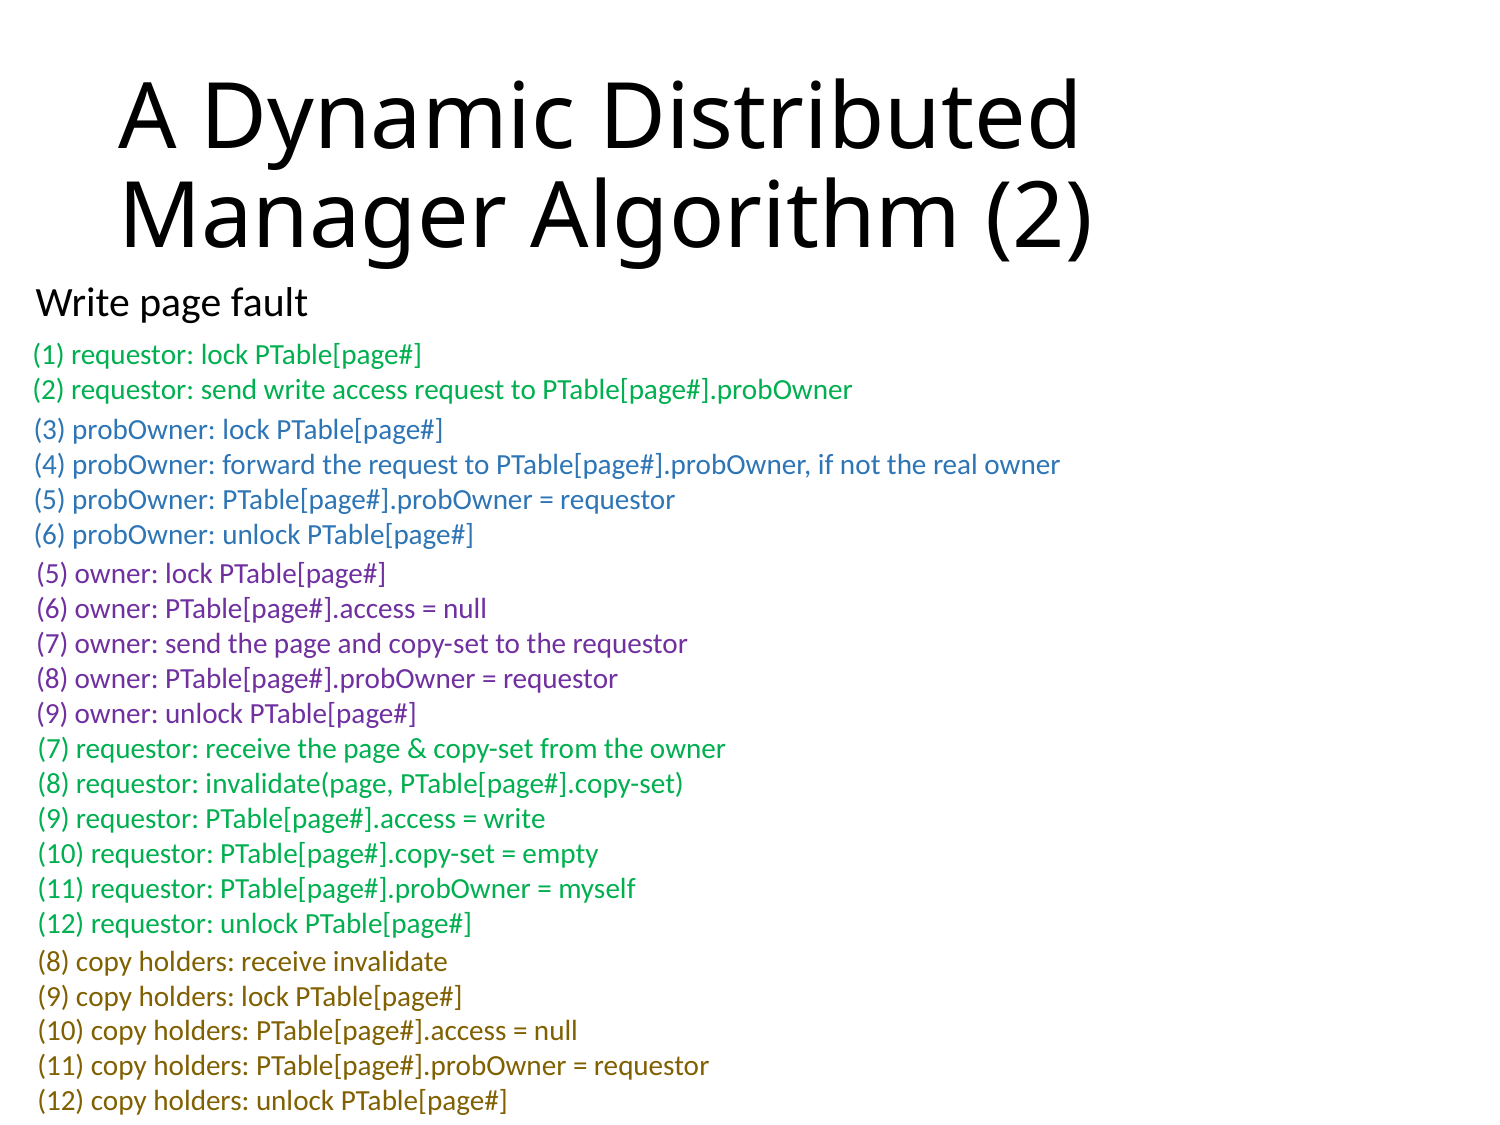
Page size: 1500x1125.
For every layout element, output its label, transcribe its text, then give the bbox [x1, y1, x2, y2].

text_box (3) probOwner: lock PTable[page#] (4) probOwner: forward the request to PTable[page#].probOwner, if not the real owner (5) probOwner: PTable[page#].probOwner = requestor (6) probOwner: unlock PTable[page#] [18, 402, 1500, 558]
text_box (1) requestor: lock PTable[page#] (2) requestor: send write access request to PTable[page#].probOwner [17, 327, 1460, 413]
text_box (7) requestor: receive the page & copy-set from the owner (8) requestor: invalidate(page, PTable[page#].copy-set) (9) requestor: PTable[page#].access = write (10) requestor: PTable[page#].copy-set = empty (11) requestor: PTable[page#].probOwner = myself (12) requestor: unlock PTable[page#] [22, 721, 1500, 934]
text_box (5) owner: lock PTable[page#] (6) owner: PTable[page#].access = null (7) owner: send the page and copy-set to the requestor (8) owner: PTable[page#].probOwner = requestor (9) owner: unlock PTable[page#] [21, 546, 1500, 737]
text_box Write page fault [20, 267, 333, 327]
text_box (8) copy holders: receive invalidate (9) copy holders: lock PTable[page#] (10) copy holders: PTable[page#].access = null (11) copy holders: PTable[page#].probOwner = requestor (12) copy holders: unlock PTable[page#] [22, 934, 1500, 1124]
title A Dynamic Distributed Manager Algorithm (2) [103, 59, 1397, 278]
